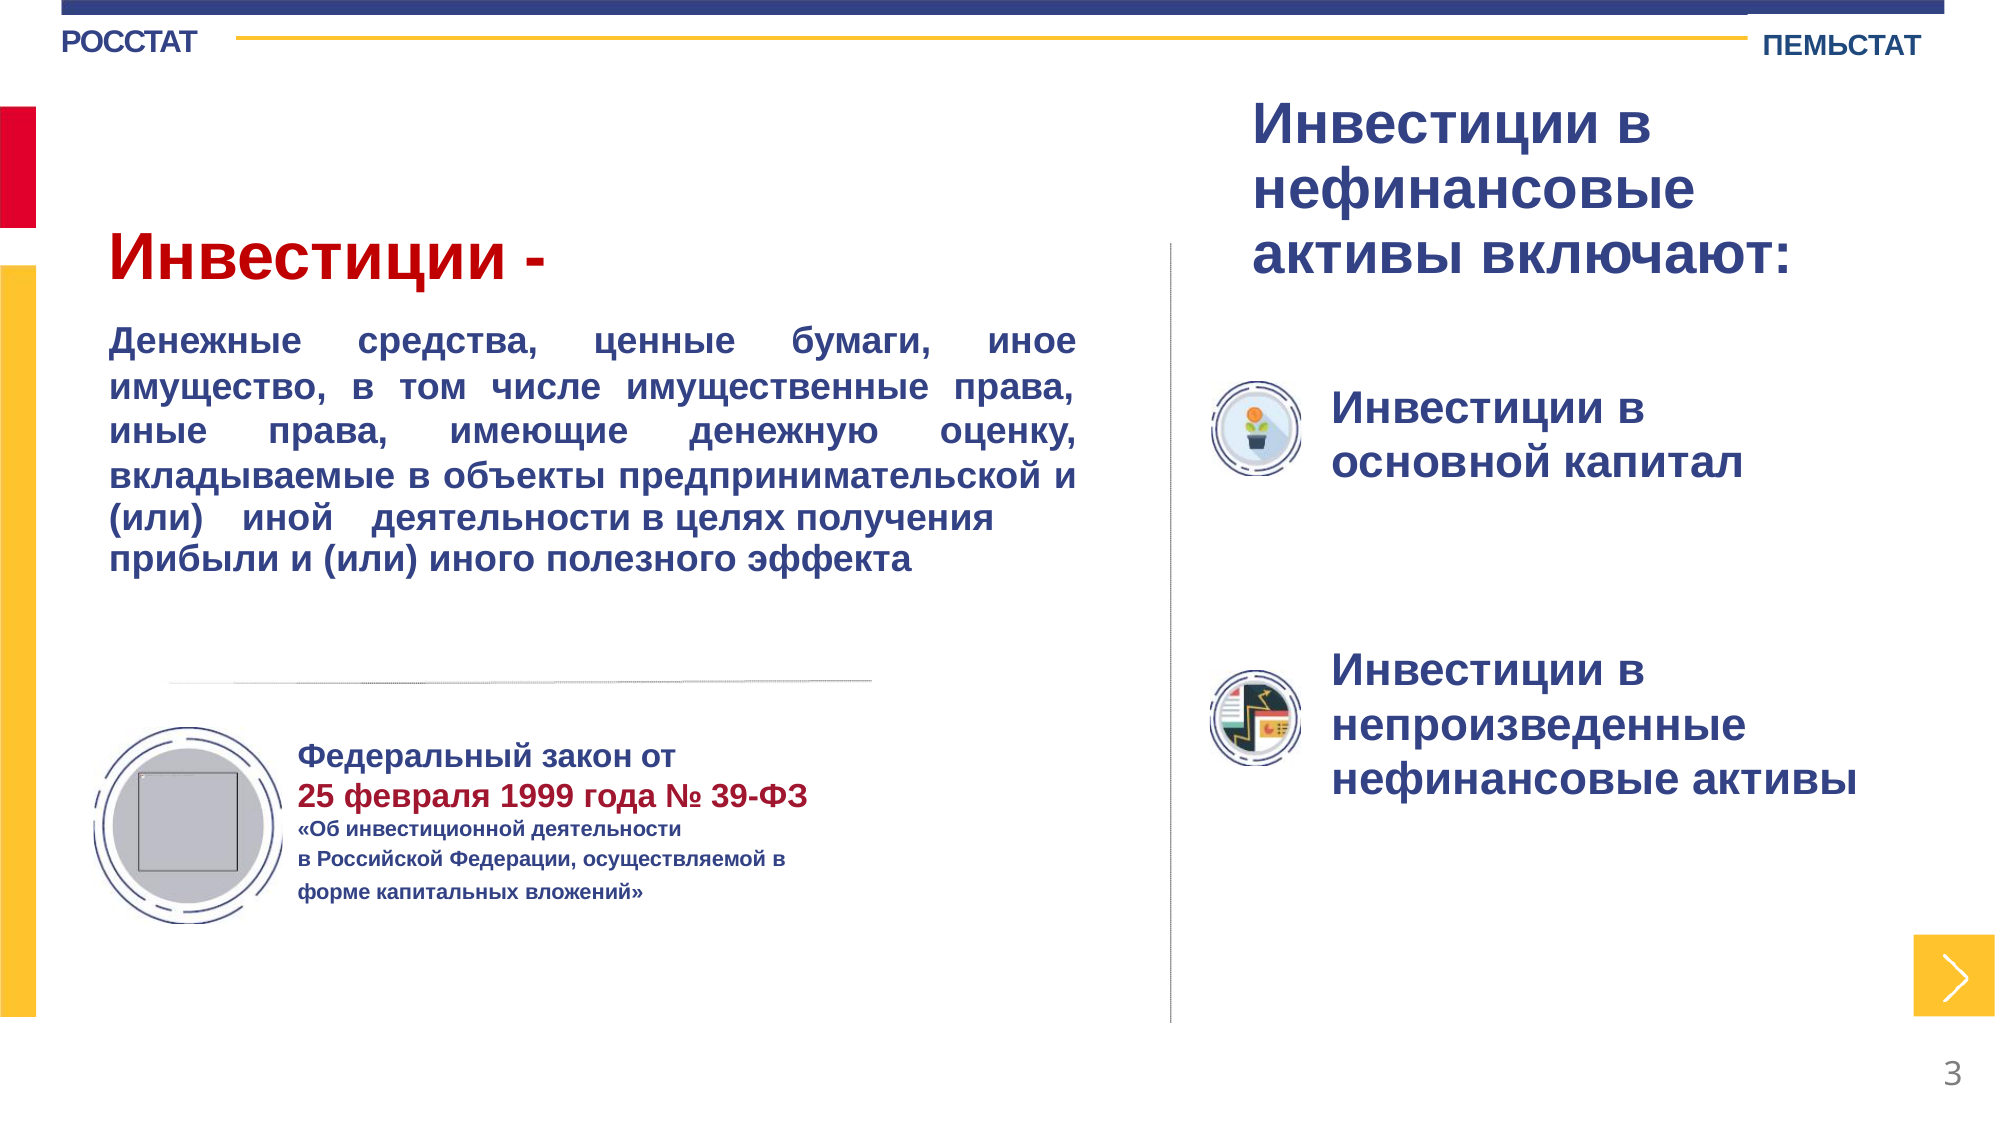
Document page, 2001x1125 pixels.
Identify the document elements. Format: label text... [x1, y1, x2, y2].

text_box права, [268, 409, 414, 452]
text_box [1913, 934, 1995, 1017]
text_box Инвестиции в [1331, 643, 1673, 695]
text_box [129, 680, 872, 684]
text_box в Российской Федерации, осуществляемой в [297, 846, 819, 872]
text_box непроизведенные нефинансовые активы [1331, 698, 1884, 804]
text_box Федеральный закон от 25 февраля 1999 года № 39-ФЗ «Об инвестиционной деятельности [297, 737, 835, 841]
text_box [1211, 381, 1302, 476]
text_box [1209, 670, 1301, 766]
text_box [93, 727, 283, 924]
text_box Денежные средства, ценные бумаги, иное имущество, в том числе имущественные права, [108, 319, 1105, 408]
text_box форме капитальных вложений» [297, 879, 673, 905]
text_box вкладываемые в объекты предпринимательской и (или) иной деятельности в целях получения прибыли и (или) иного полезного эффекта [108, 453, 1105, 580]
text_box Инвестиции в основной капитал [1331, 381, 1769, 487]
text_box Инвестиции в нефинансовые активы включают: [1252, 152, 1848, 286]
text_box денежную [689, 409, 905, 452]
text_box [235, 28, 1944, 141]
text_box [61, 0, 1945, 15]
text_box ПЕМЬСТАТ [1747, 14, 1978, 66]
text_box оценку, [940, 409, 1105, 452]
text_box имеющие [449, 409, 654, 452]
text_box иные [108, 409, 233, 452]
text_box [0, 106, 36, 228]
text_box РОССТАТ [60, 23, 237, 59]
text_box Инвестиции - [108, 218, 573, 294]
text_box 3 [1943, 1054, 1988, 1125]
text_box [0, 265, 37, 1017]
